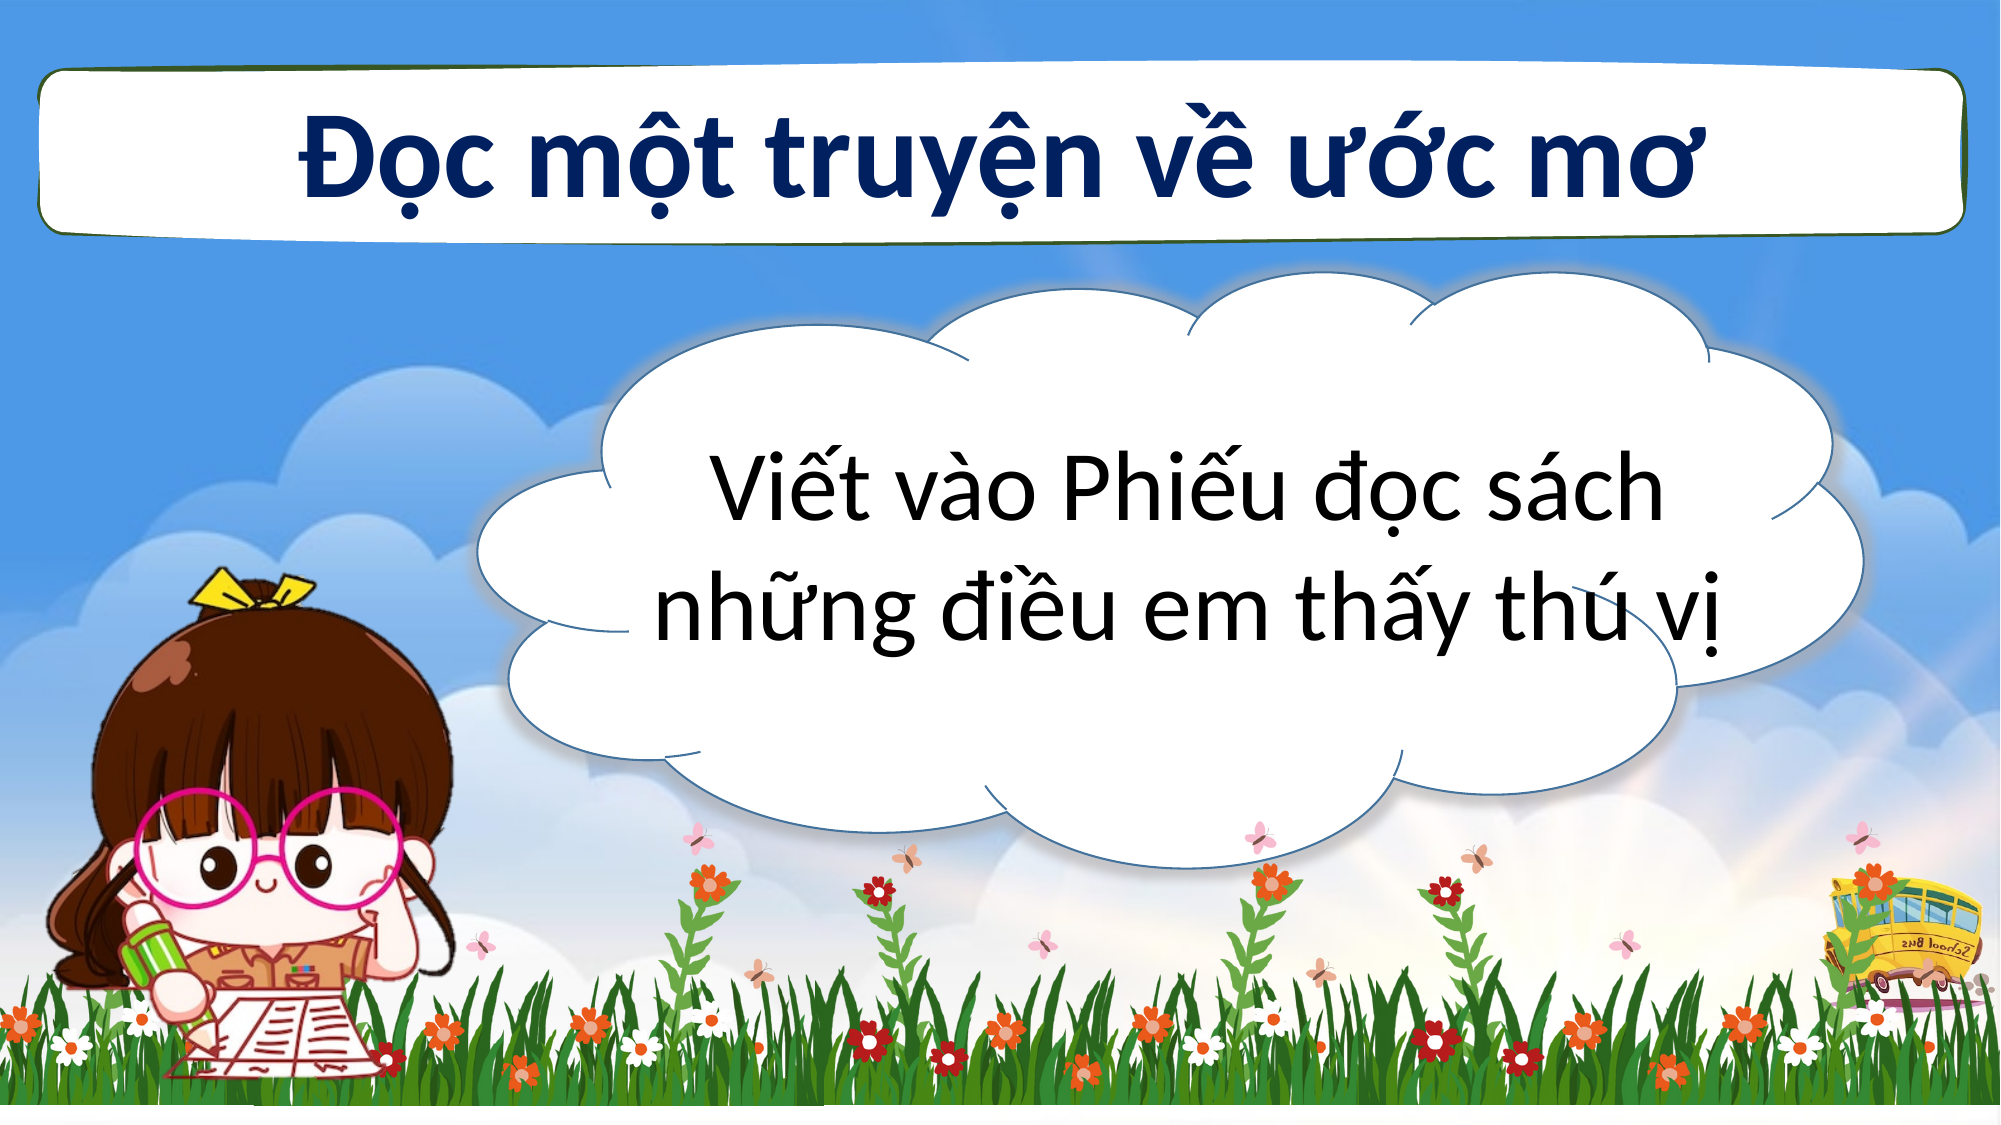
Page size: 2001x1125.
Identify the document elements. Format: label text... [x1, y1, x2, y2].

text_box [611, 271, 1865, 822]
text_box [38, 69, 1967, 244]
text_box [500, 413, 610, 505]
picture [0, 0, 2001, 1125]
text_box Viết vào Phiếu đọc sách những điều em thấy thú vị [610, 412, 1767, 668]
text_box [745, 60, 1746, 65]
text_box Đọc một truyện về ước mơ [94, 65, 1909, 231]
